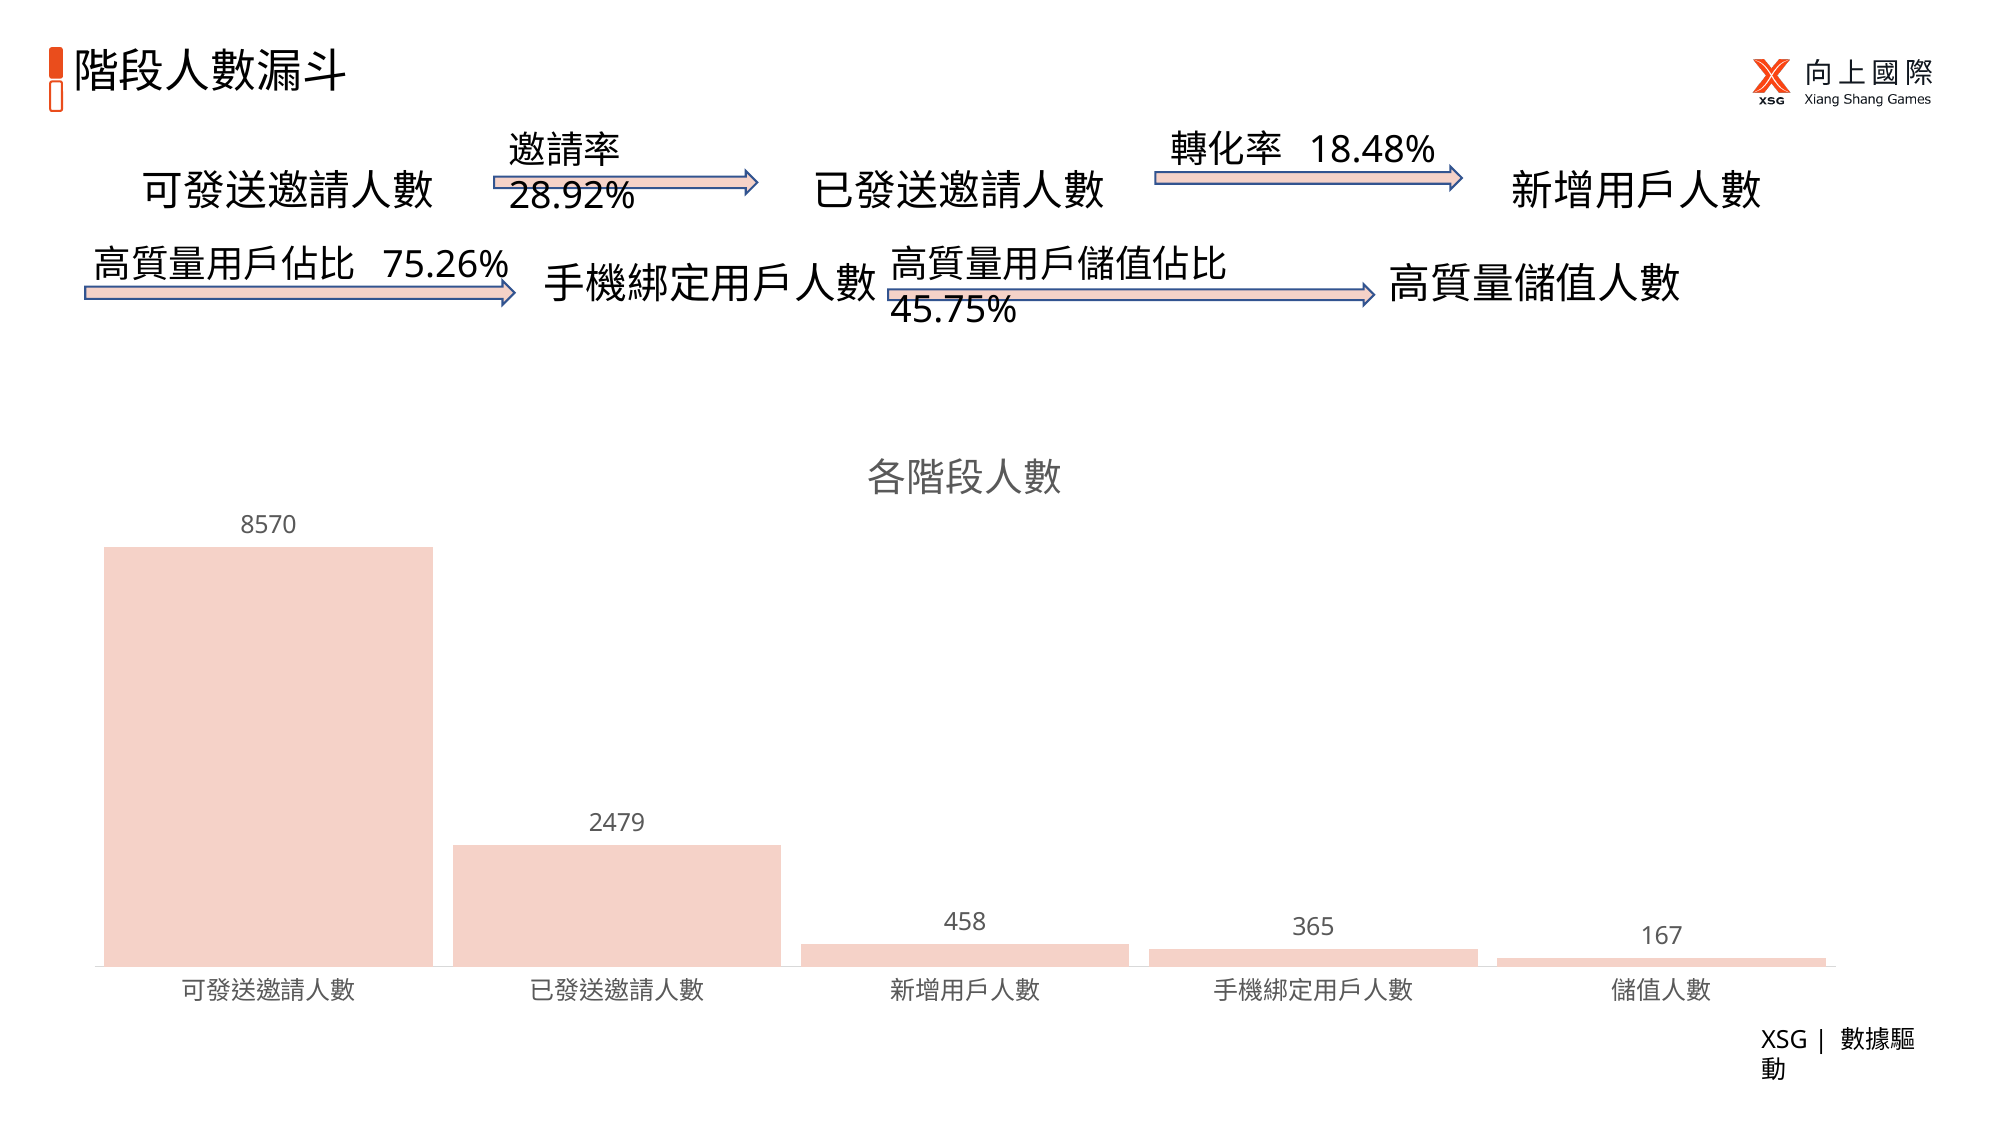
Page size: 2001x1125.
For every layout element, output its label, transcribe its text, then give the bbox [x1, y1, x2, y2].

title 階段人數漏斗 [58, 36, 1942, 102]
text_box 高質量儲值人數 [1374, 249, 1770, 315]
text_box 高質量用戶佔比 75.26% [79, 233, 578, 293]
text_box 可發送邀請人數 已發送邀請人數 新增用戶人數 [768, 156, 1872, 221]
text_box 可發送邀請人數 已發送邀請人數 新增用戶人數 [61, 156, 494, 221]
chart [58, 414, 1873, 1020]
text_box 高質量用戶儲值佔比 45.75% [875, 233, 1375, 338]
text_box 轉化率 18.48% [1155, 117, 1474, 177]
picture [1746, 26, 1946, 139]
text_box [1154, 171, 1464, 193]
text_box 邀請率 28.92% [494, 118, 768, 223]
text_box 手機綁定用戶人數 [528, 249, 875, 315]
text_box [84, 293, 516, 308]
